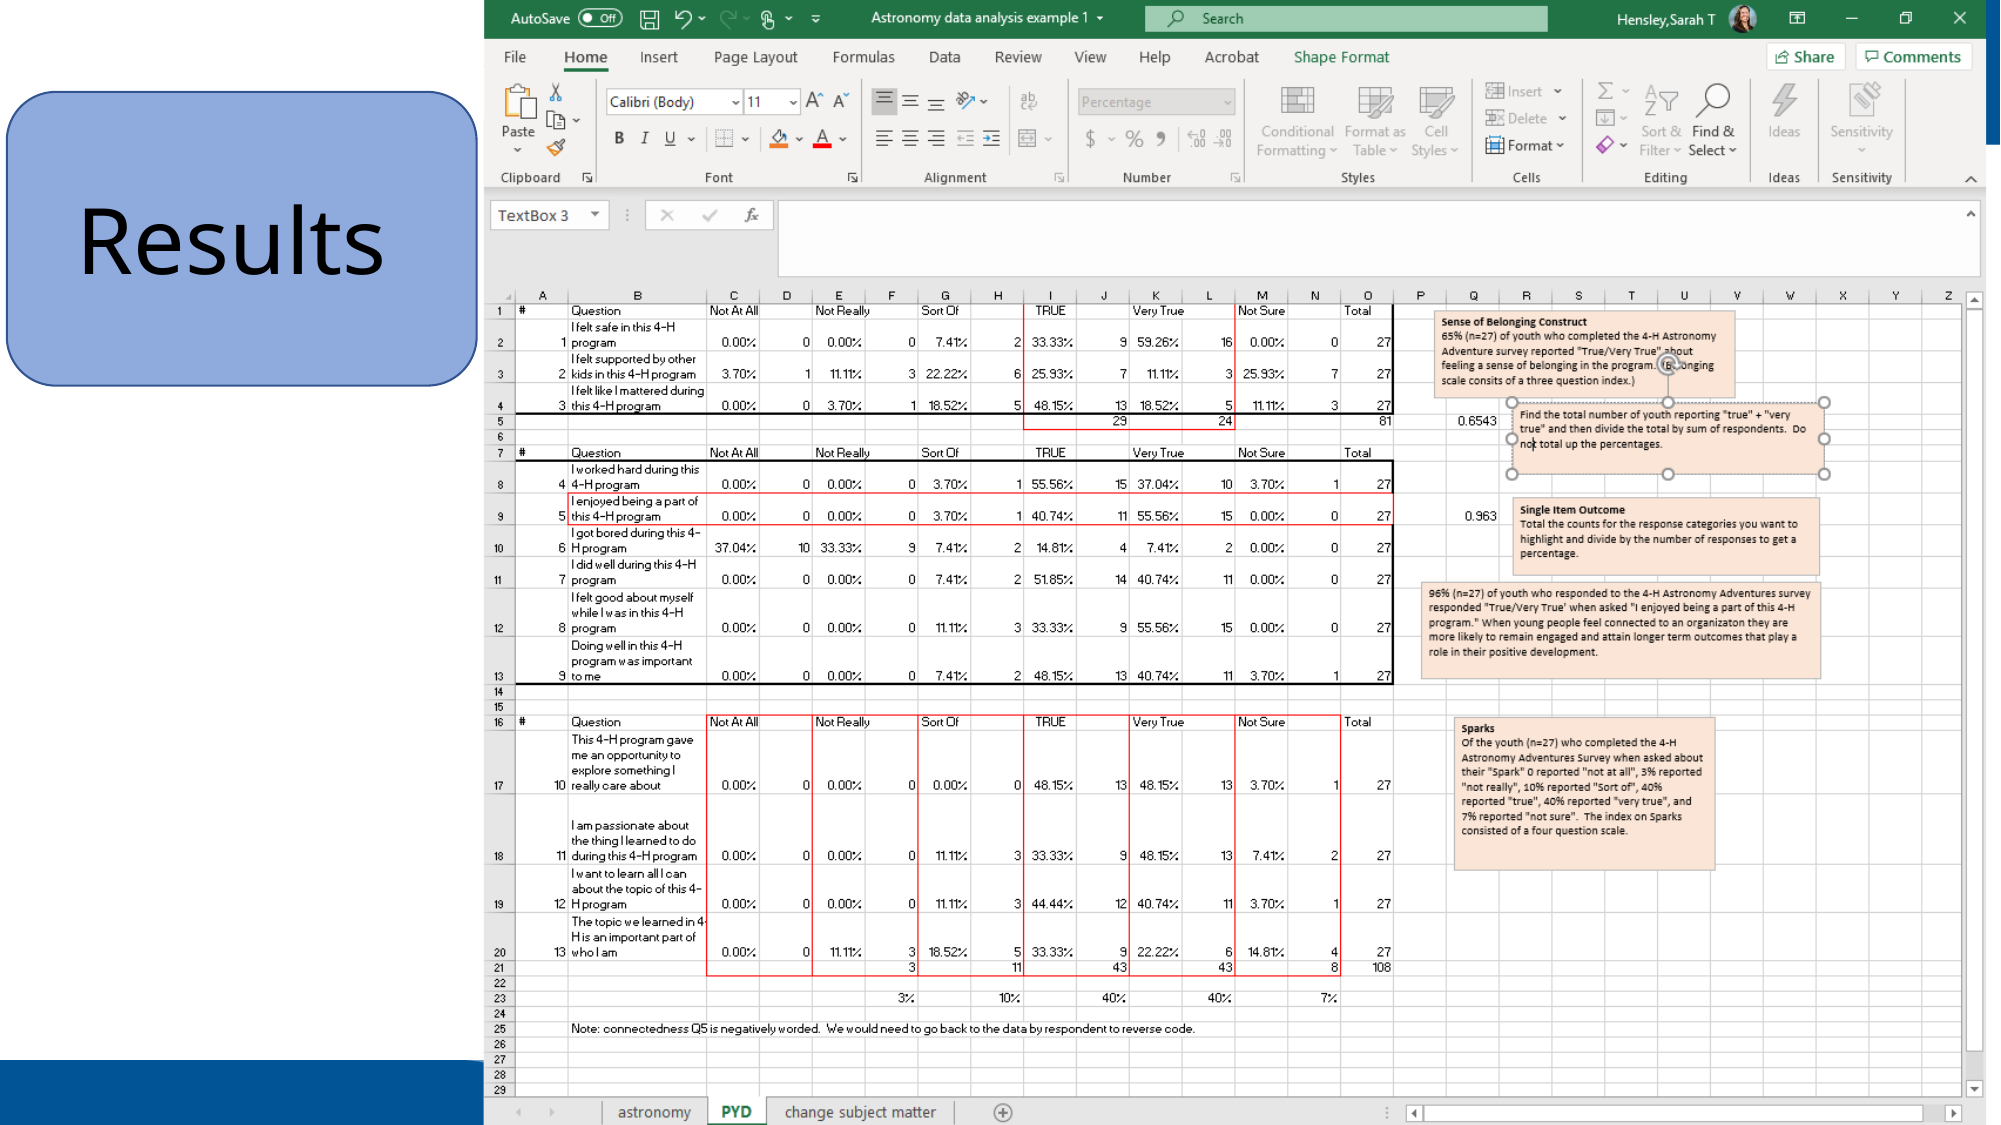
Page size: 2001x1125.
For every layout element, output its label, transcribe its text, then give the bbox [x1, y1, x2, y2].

title Data Received [475, 184, 483, 355]
text_box [5, 90, 478, 387]
picture [483, 0, 1987, 1125]
text_box Results [62, 175, 477, 301]
title Data Received [0, 184, 8, 355]
